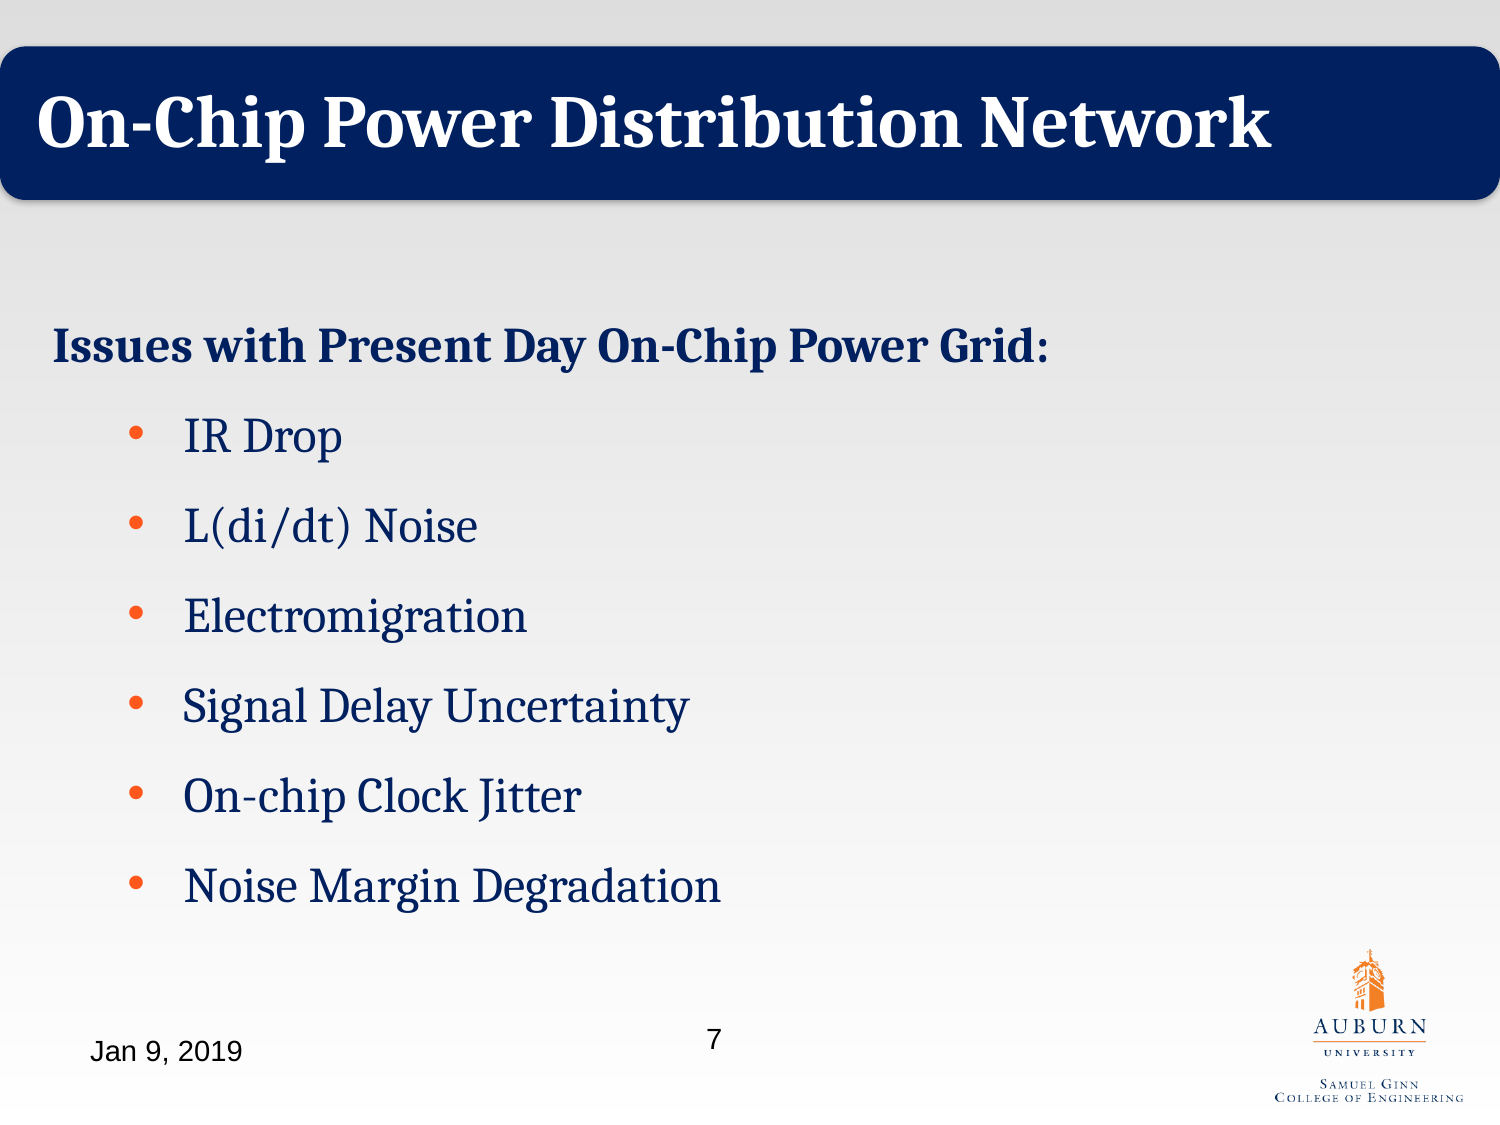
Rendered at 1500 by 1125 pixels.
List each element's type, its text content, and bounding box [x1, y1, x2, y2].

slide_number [75, 1024, 425, 1103]
picture [1275, 949, 1463, 1102]
text_box Issues with Present Day On-Chip Power Grid: IR Drop L(di/dt) Noise Electromigration Signal Delay Uncertainty On-chip Clock Jitter Noise Margin Degradation [37, 274, 1250, 920]
slide_number 7 [387, 1012, 738, 1091]
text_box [0, 44, 1500, 201]
